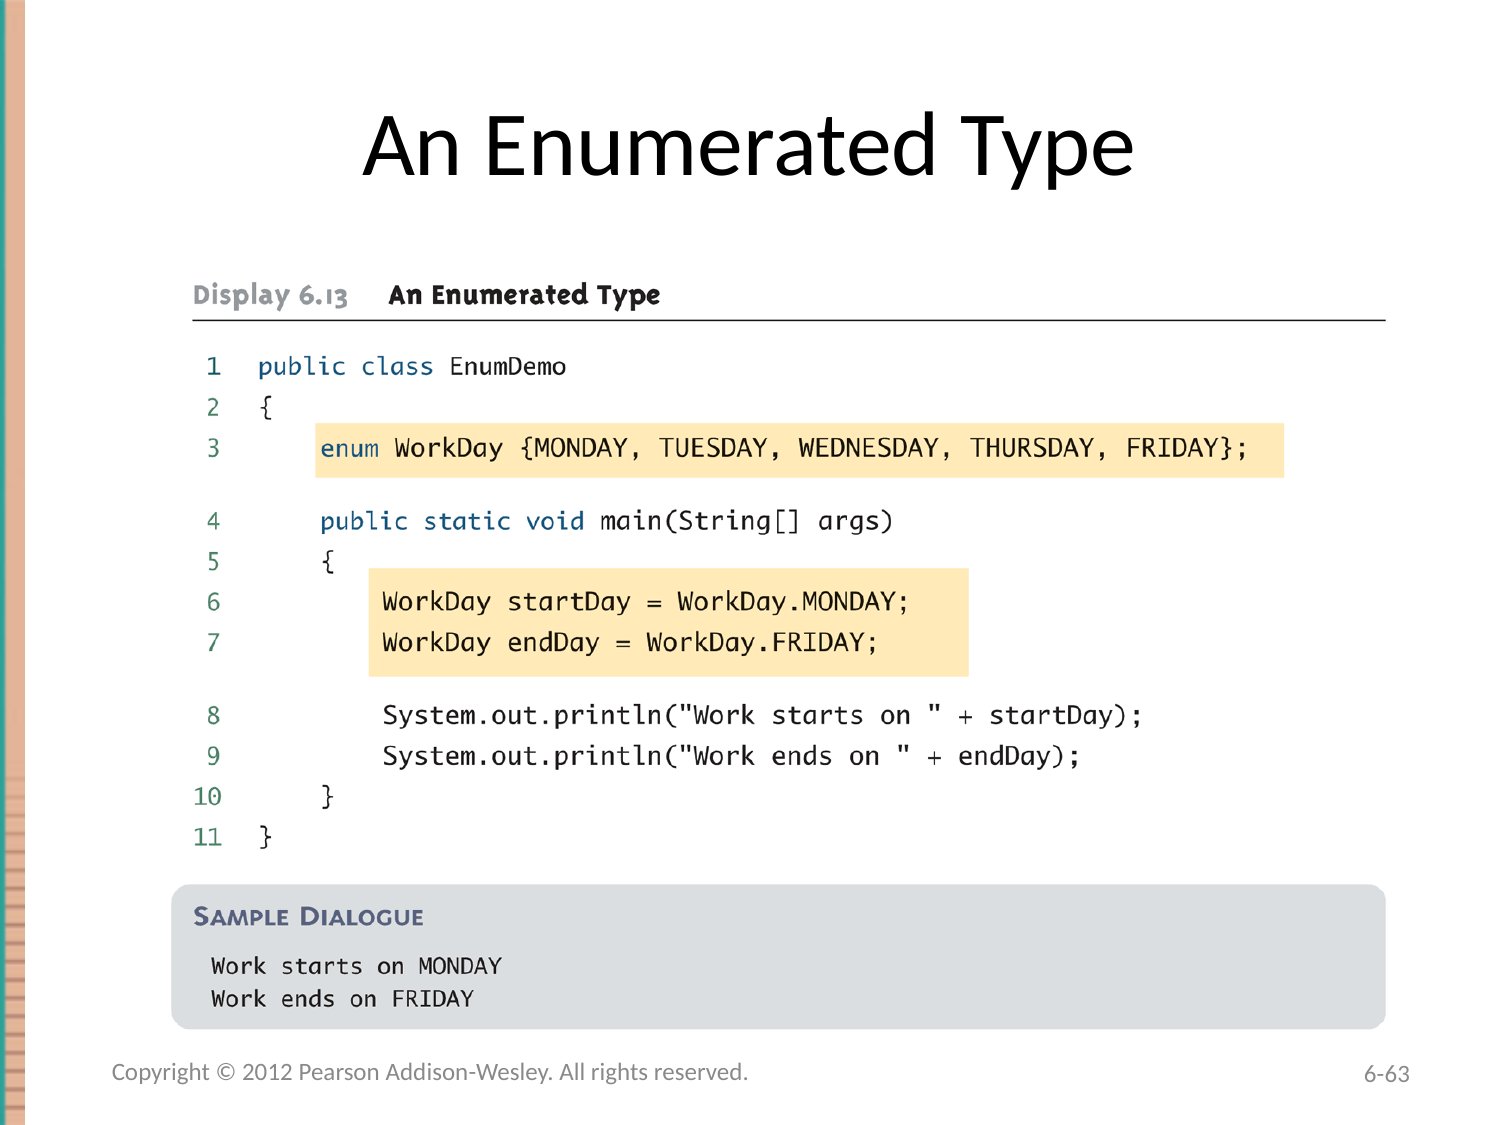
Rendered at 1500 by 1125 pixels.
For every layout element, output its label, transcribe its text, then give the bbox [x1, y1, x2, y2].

slide_number 6-63 [1074, 1042, 1425, 1103]
title An Enumerated Type [74, 44, 1426, 233]
picture [0, 0, 25, 1125]
picture [140, 263, 1416, 1049]
footer Copyright © 2012 Pearson Addison-Wesley. All rights reserved. [75, 1040, 788, 1100]
